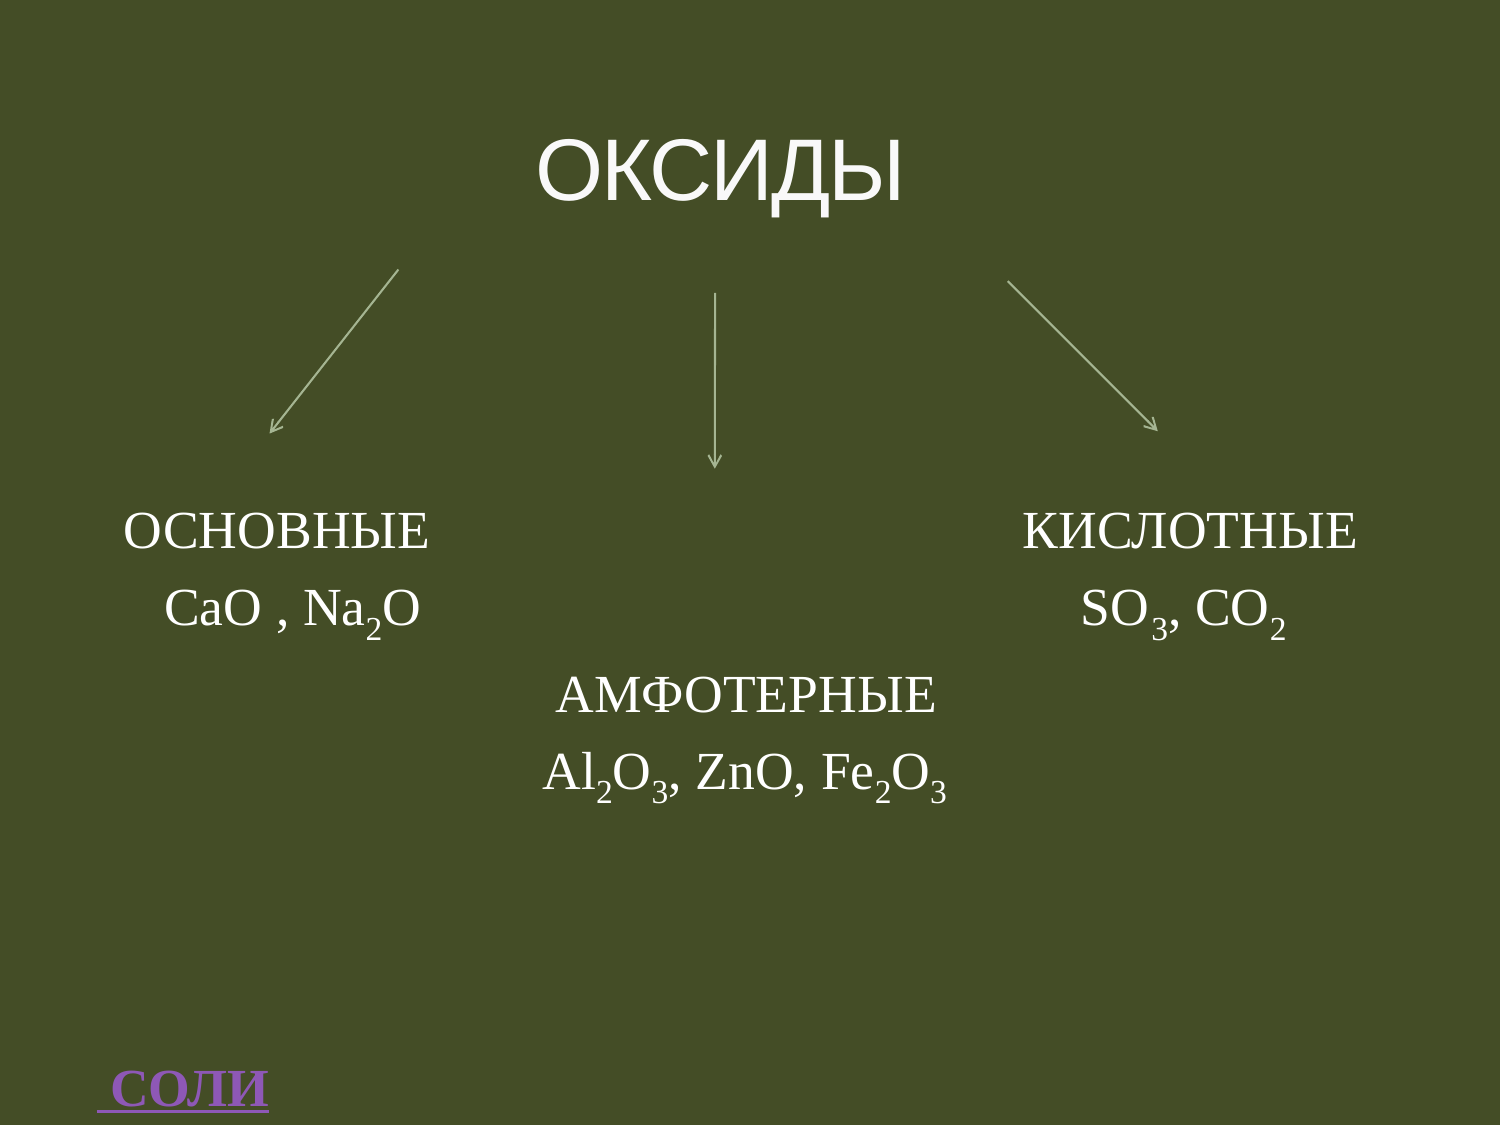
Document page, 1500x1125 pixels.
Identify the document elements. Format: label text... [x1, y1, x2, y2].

list ОСНОВНЫЕ КИСЛОТНЫЕ CaO , Na2O SO3, CO2 АМФОТЕРНЫЕ Al2O3, ZnO, Fe2O3 CОЛИ [82, 257, 1432, 1125]
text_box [1009, 283, 1156, 430]
title ОКСИДЫ [74, 24, 1425, 225]
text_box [253, 289, 414, 415]
